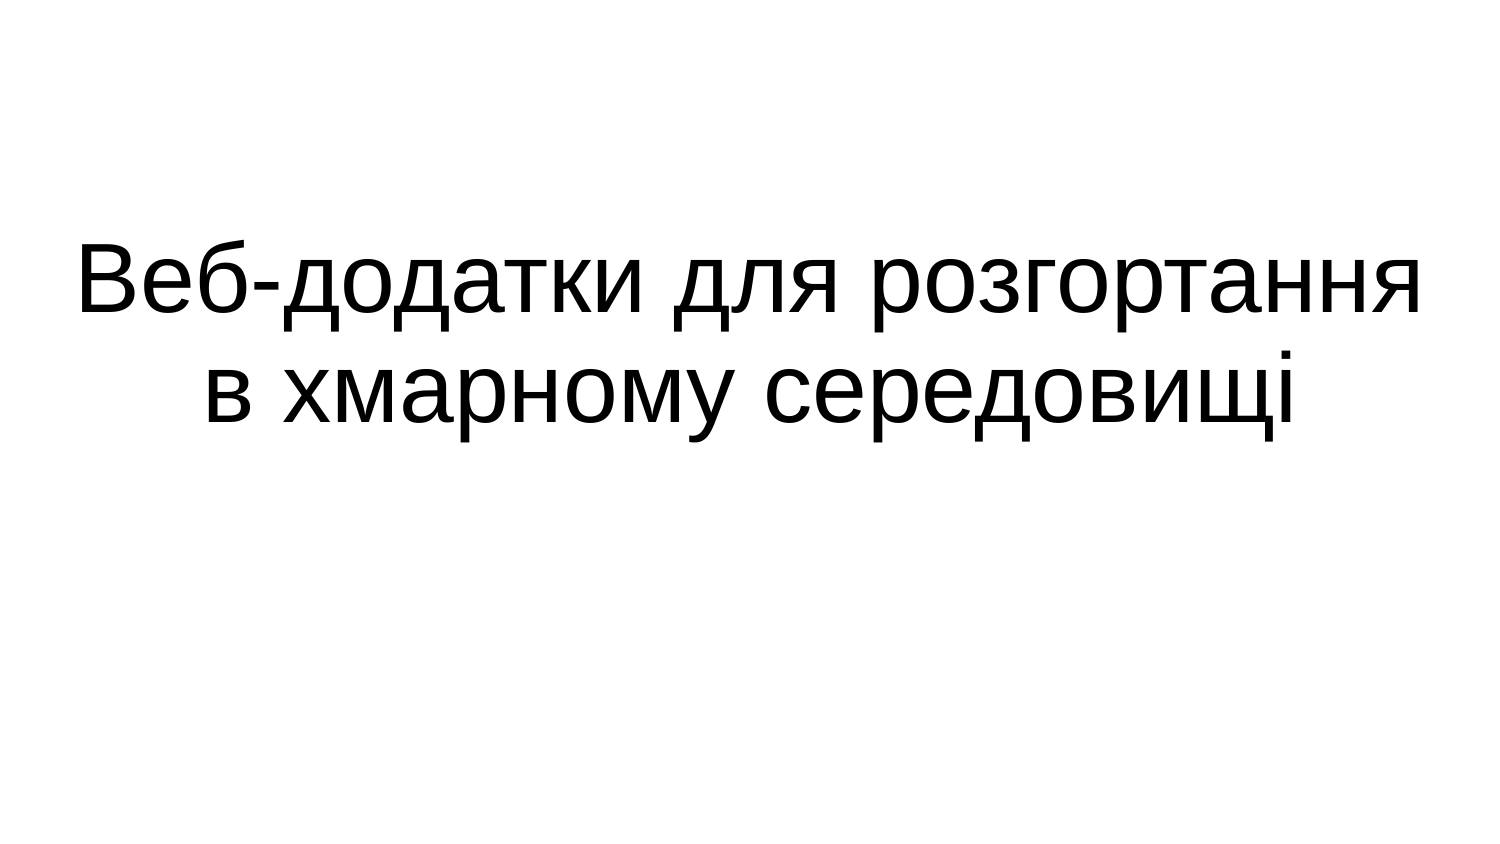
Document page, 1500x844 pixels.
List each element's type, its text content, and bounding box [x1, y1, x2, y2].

title Веб-додатки для розгортання в хмарному середовищі [51, 122, 1449, 459]
